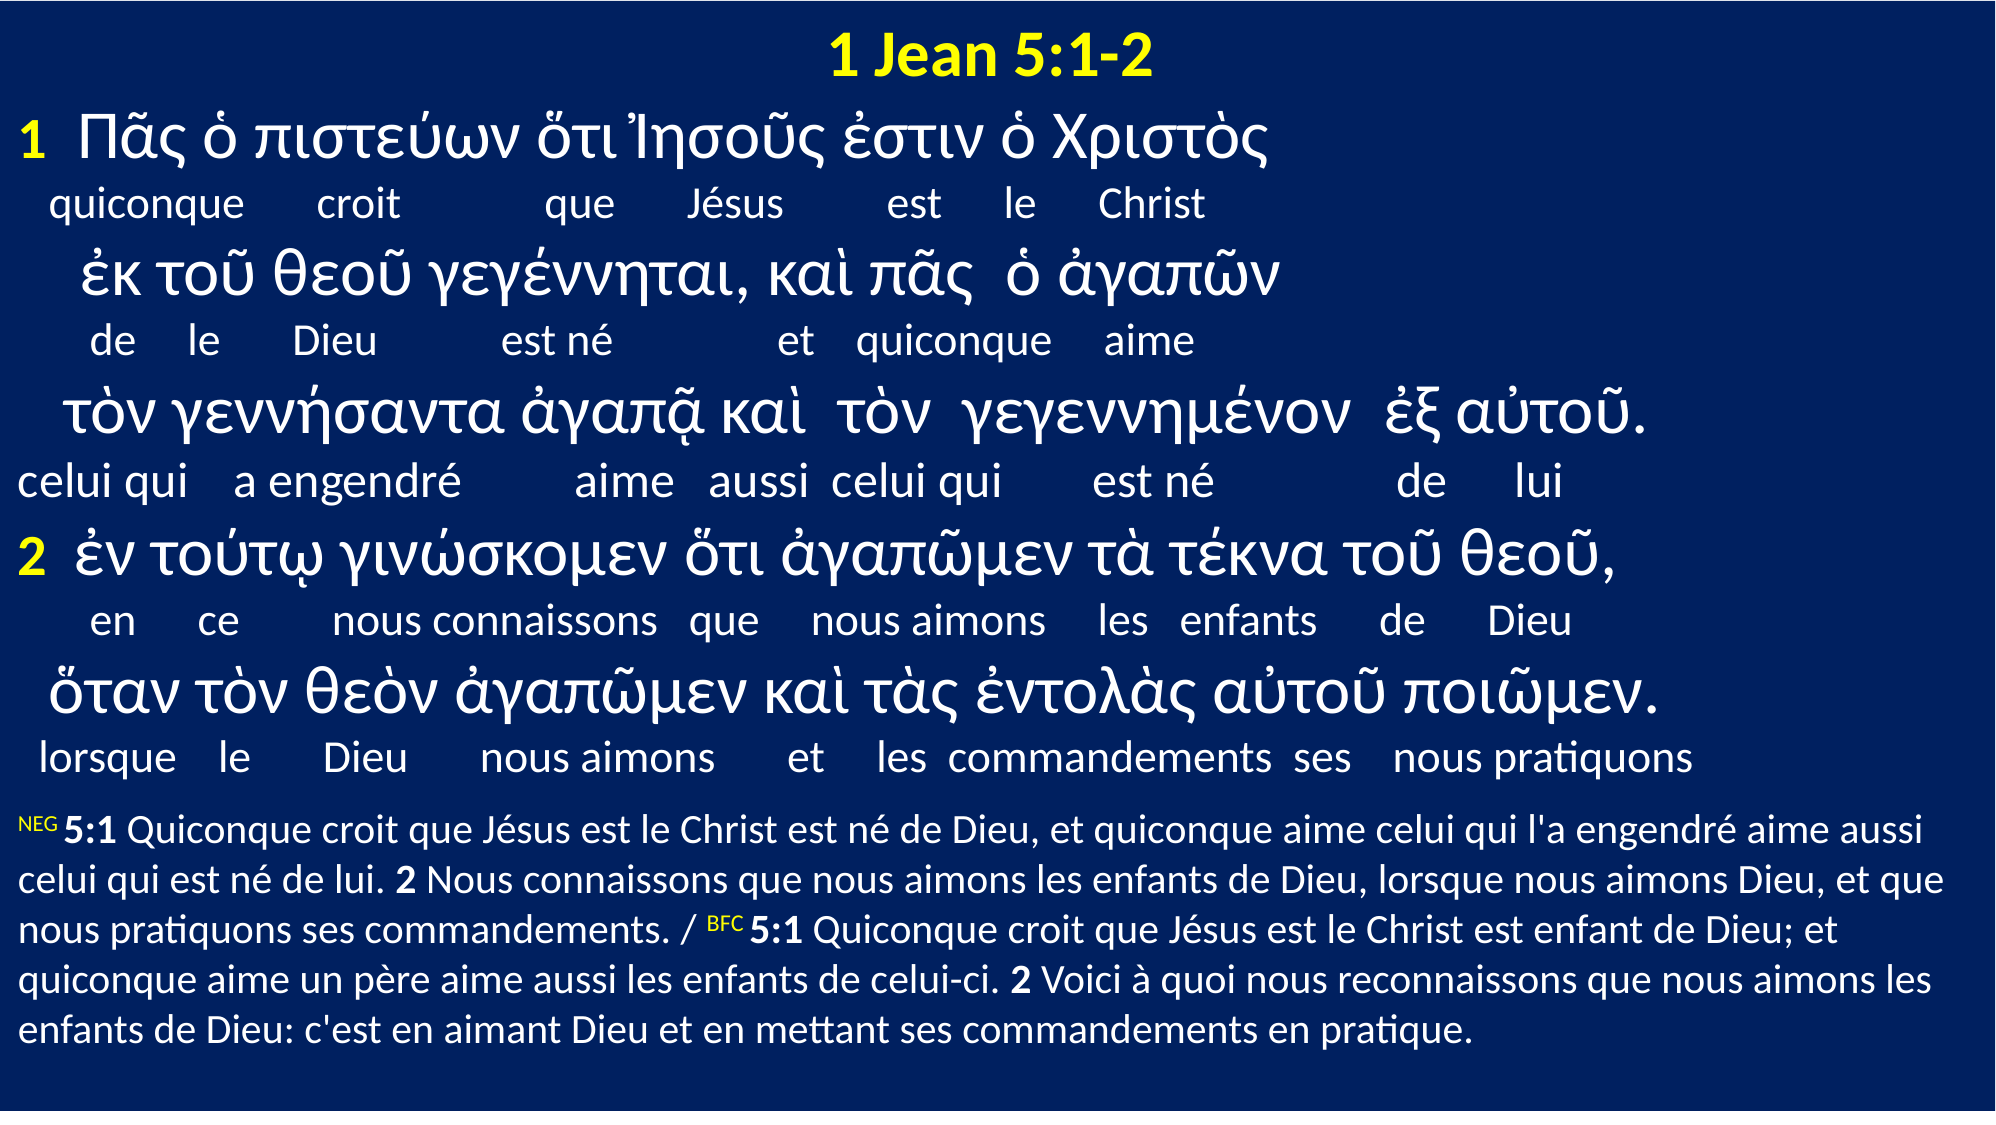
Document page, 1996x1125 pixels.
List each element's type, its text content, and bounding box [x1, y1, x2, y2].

text_box 1 Jean 5:1-2 1 Πᾶς ὁ πιστεύων ὅτι Ἰησοῦς ἐστιν ὁ Χριστὸς quiconque croit que Jésus est le Christ ἐκ τοῦ θεοῦ γεγέννηται, καὶ πᾶς ὁ ἀγαπῶν de le Dieu est né et quiconque aime τὸν γεννήσαντα ἀγαπᾷ καὶ τὸν γεγεννημένον ἐξ αὐτοῦ. celui qui a engendré aime aussi celui qui est né de lui 2 ἐν τούτῳ γινώσκομεν ὅτι ἀγαπῶμεν τὰ τέκνα τοῦ θεοῦ, en ce nous connaissons que nous aimons les enfants de Dieu ὅταν τὸν θεὸν ἀγαπῶμεν καὶ τὰς ἐντολὰς αὐτοῦ ποιῶμεν. lorsque le Dieu nous aimons et les commandements ses nous pratiquons NEG 5:1 Quiconque croit que Jésus est le Christ est né de Dieu, et quiconque aime celui qui l'a engendré aime aussi celui qui est né de lui. 2 Nous connaissons que nous aimons les enfants de Dieu, lorsque nous aimons Dieu, et que nous pratiquons ses commandements. / BFC 5:1 Quiconque croit que Jésus est le Christ est enfant de Dieu; et quiconque aime un père aime aussi les enfants de celui-ci. 2 Voici à quoi nous reconnaissons que nous aimons les enfants de Dieu: c'est en aimant Dieu et en mettant ses commandements en pratique. [0, 0, 1996, 1111]
